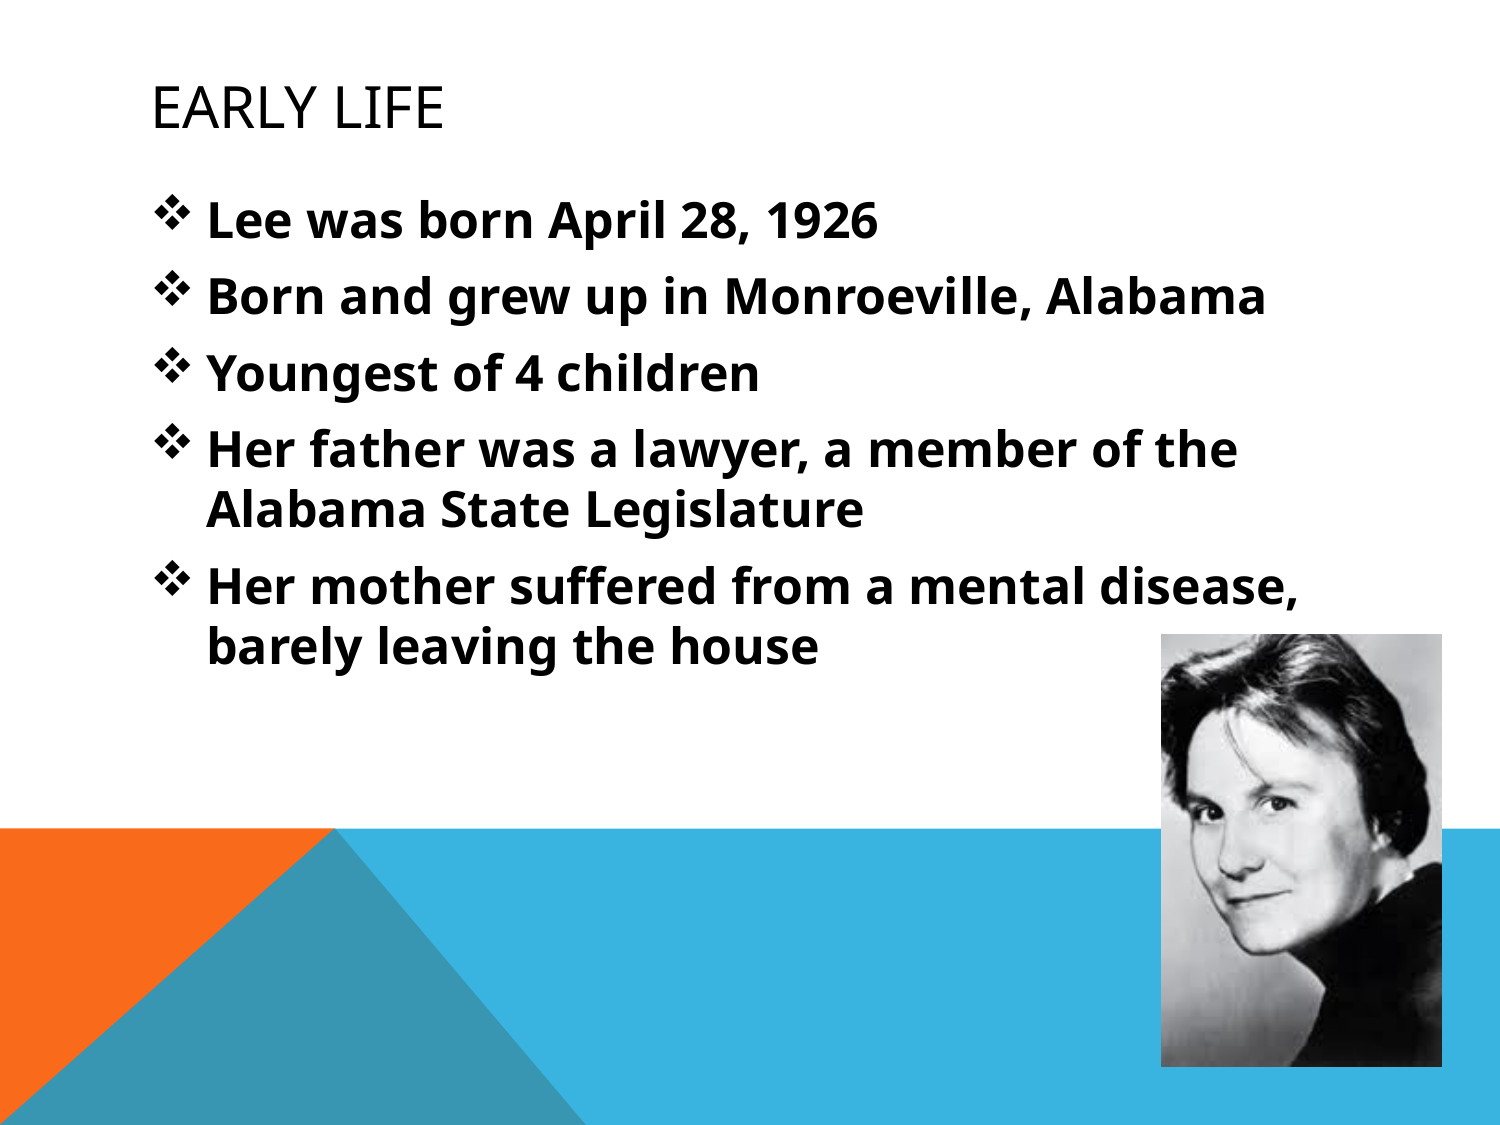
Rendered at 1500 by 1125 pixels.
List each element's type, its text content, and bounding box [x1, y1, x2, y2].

list Lee was born April 28, 1926 Born and grew up in Monroeville, Alabama Youngest of 4 children Her father was a lawyer, a member of the Alabama State Legislature Her mother suffered from a mental disease, barely leaving the house [135, 180, 1369, 768]
picture [1161, 634, 1442, 1067]
title Early life [135, 60, 1369, 150]
